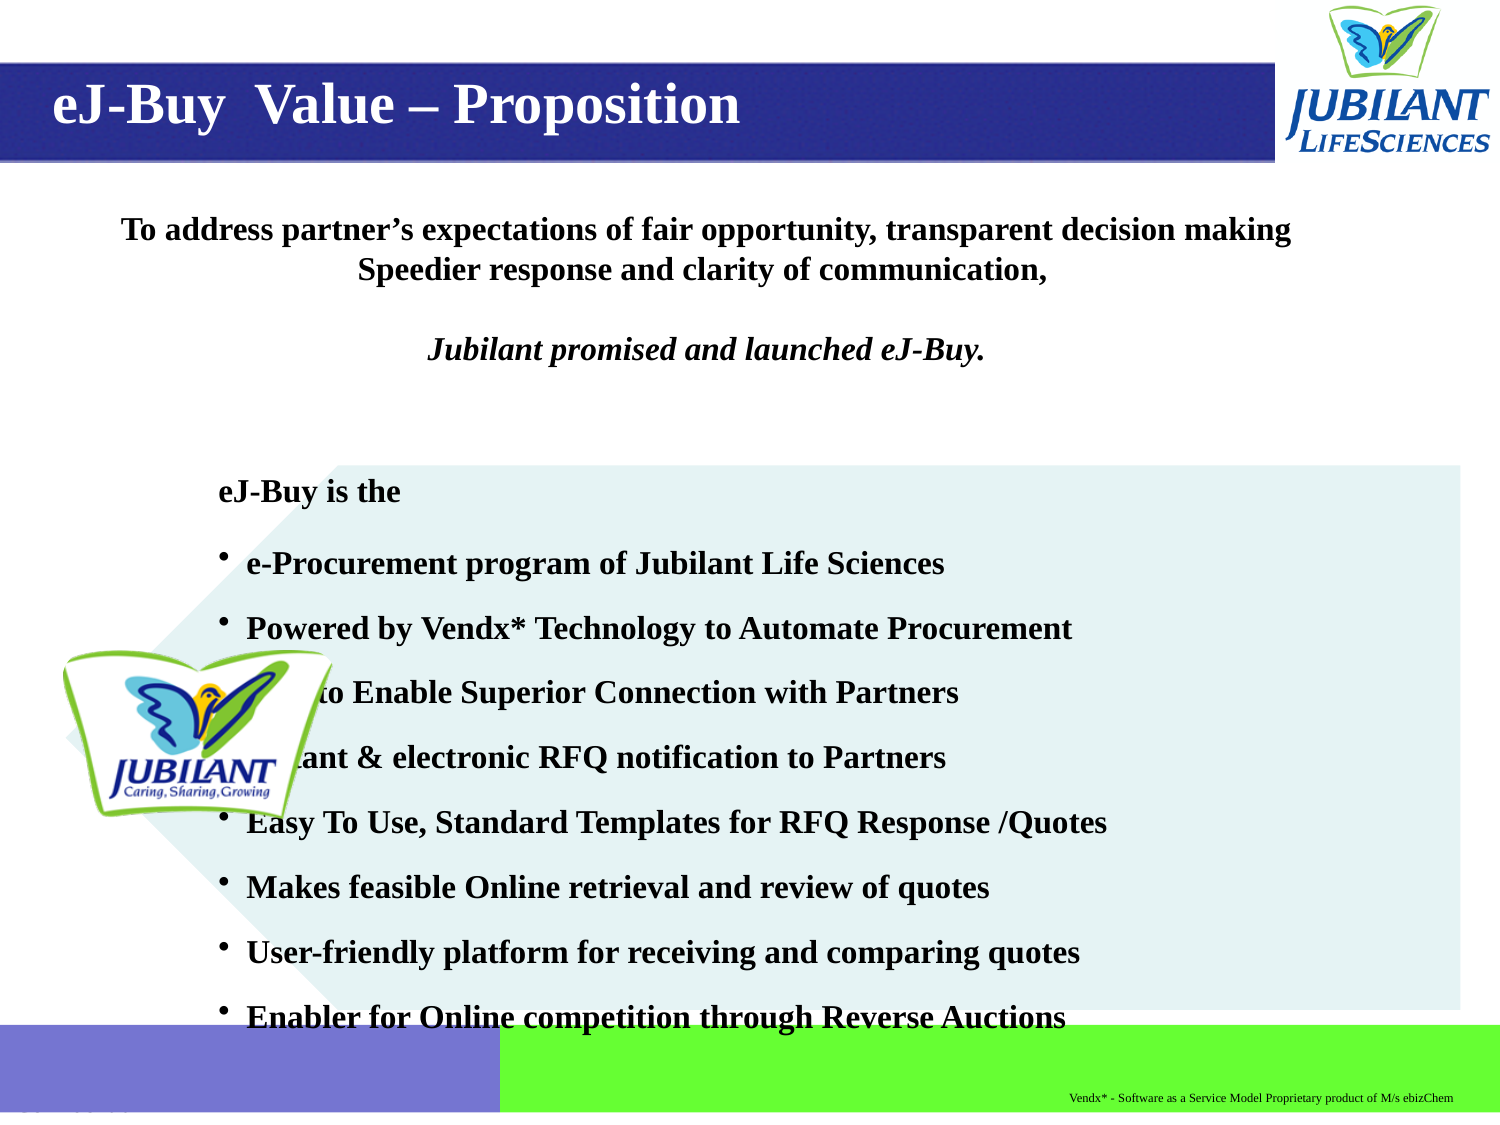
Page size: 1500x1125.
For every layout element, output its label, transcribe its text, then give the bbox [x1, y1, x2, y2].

text_box eJ-Buy Value – Proposition [37, 50, 1425, 150]
picture [0, 0, 1500, 163]
text_box [500, 1024, 1500, 1113]
text_box To address partner’s expectations of fair opportunity, transparent decision making Speedier response and clarity of communication, Jubilant promised and launched eJ-Buy. [105, 199, 1309, 375]
text_box [0, 1024, 500, 1113]
text_box Vendx* - Software as a Service Model Proprietary product of M/s ebizChem [1054, 1082, 1469, 1112]
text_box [62, 387, 1463, 1076]
